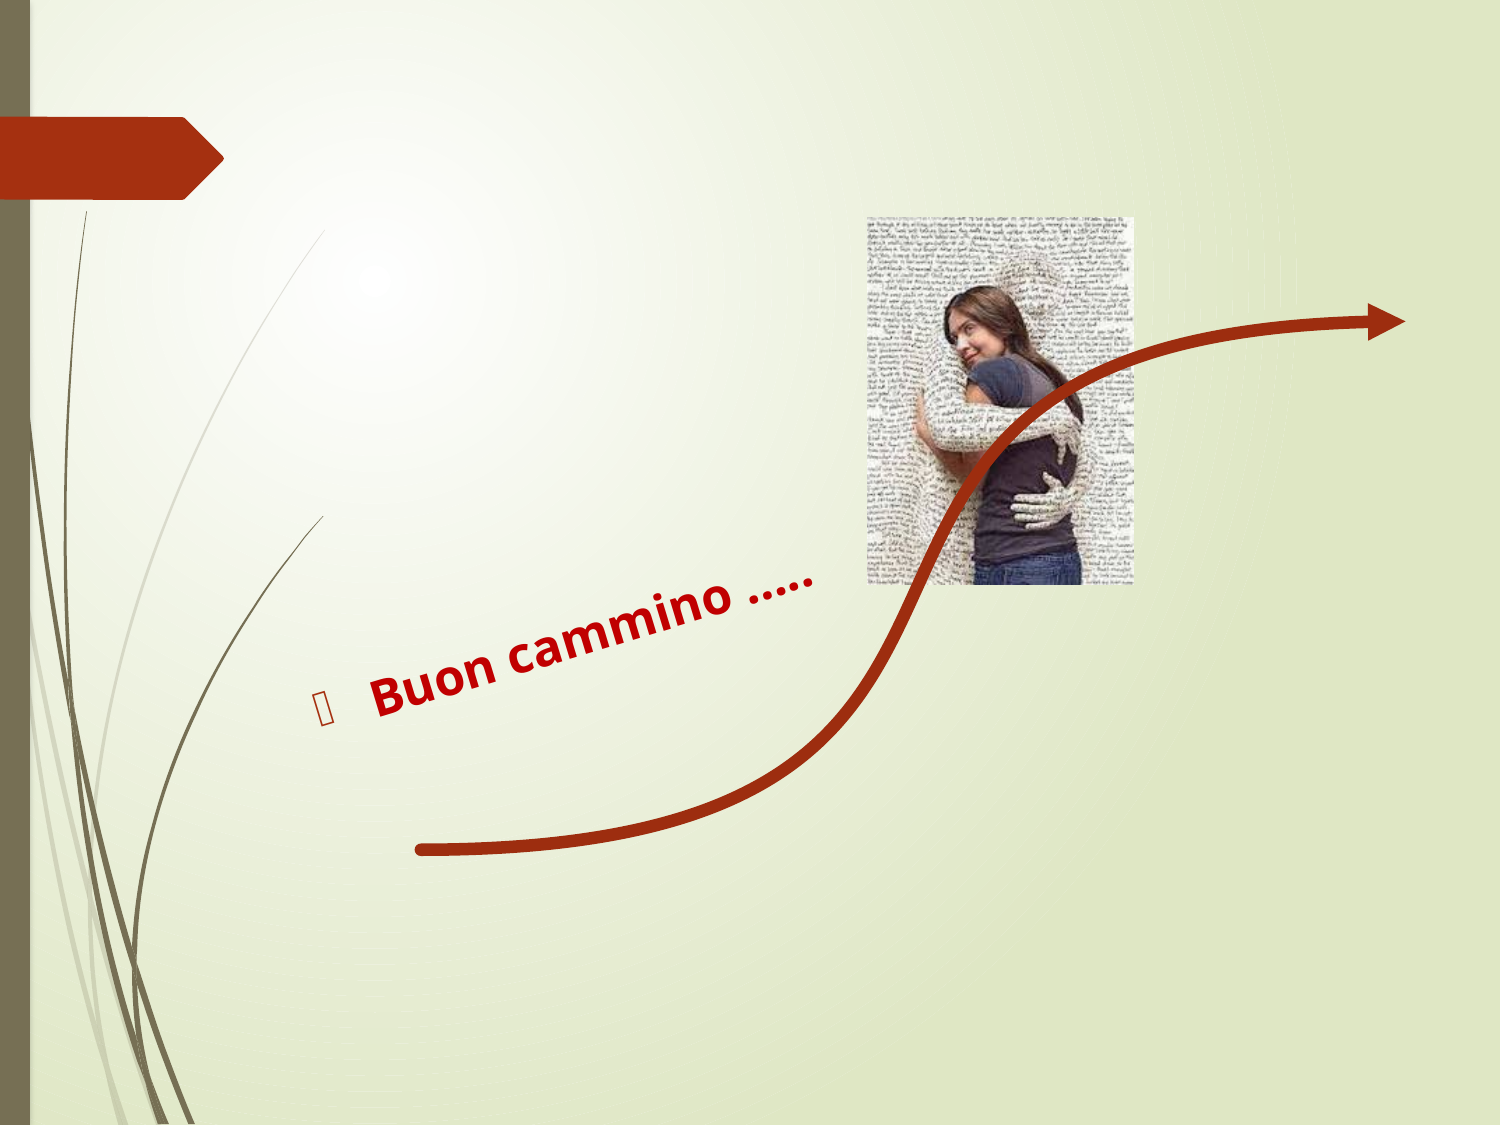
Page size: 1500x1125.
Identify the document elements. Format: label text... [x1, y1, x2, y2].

list Buon cammino ….. [291, 646, 668, 949]
picture [866, 217, 1135, 321]
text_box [420, 321, 1406, 850]
